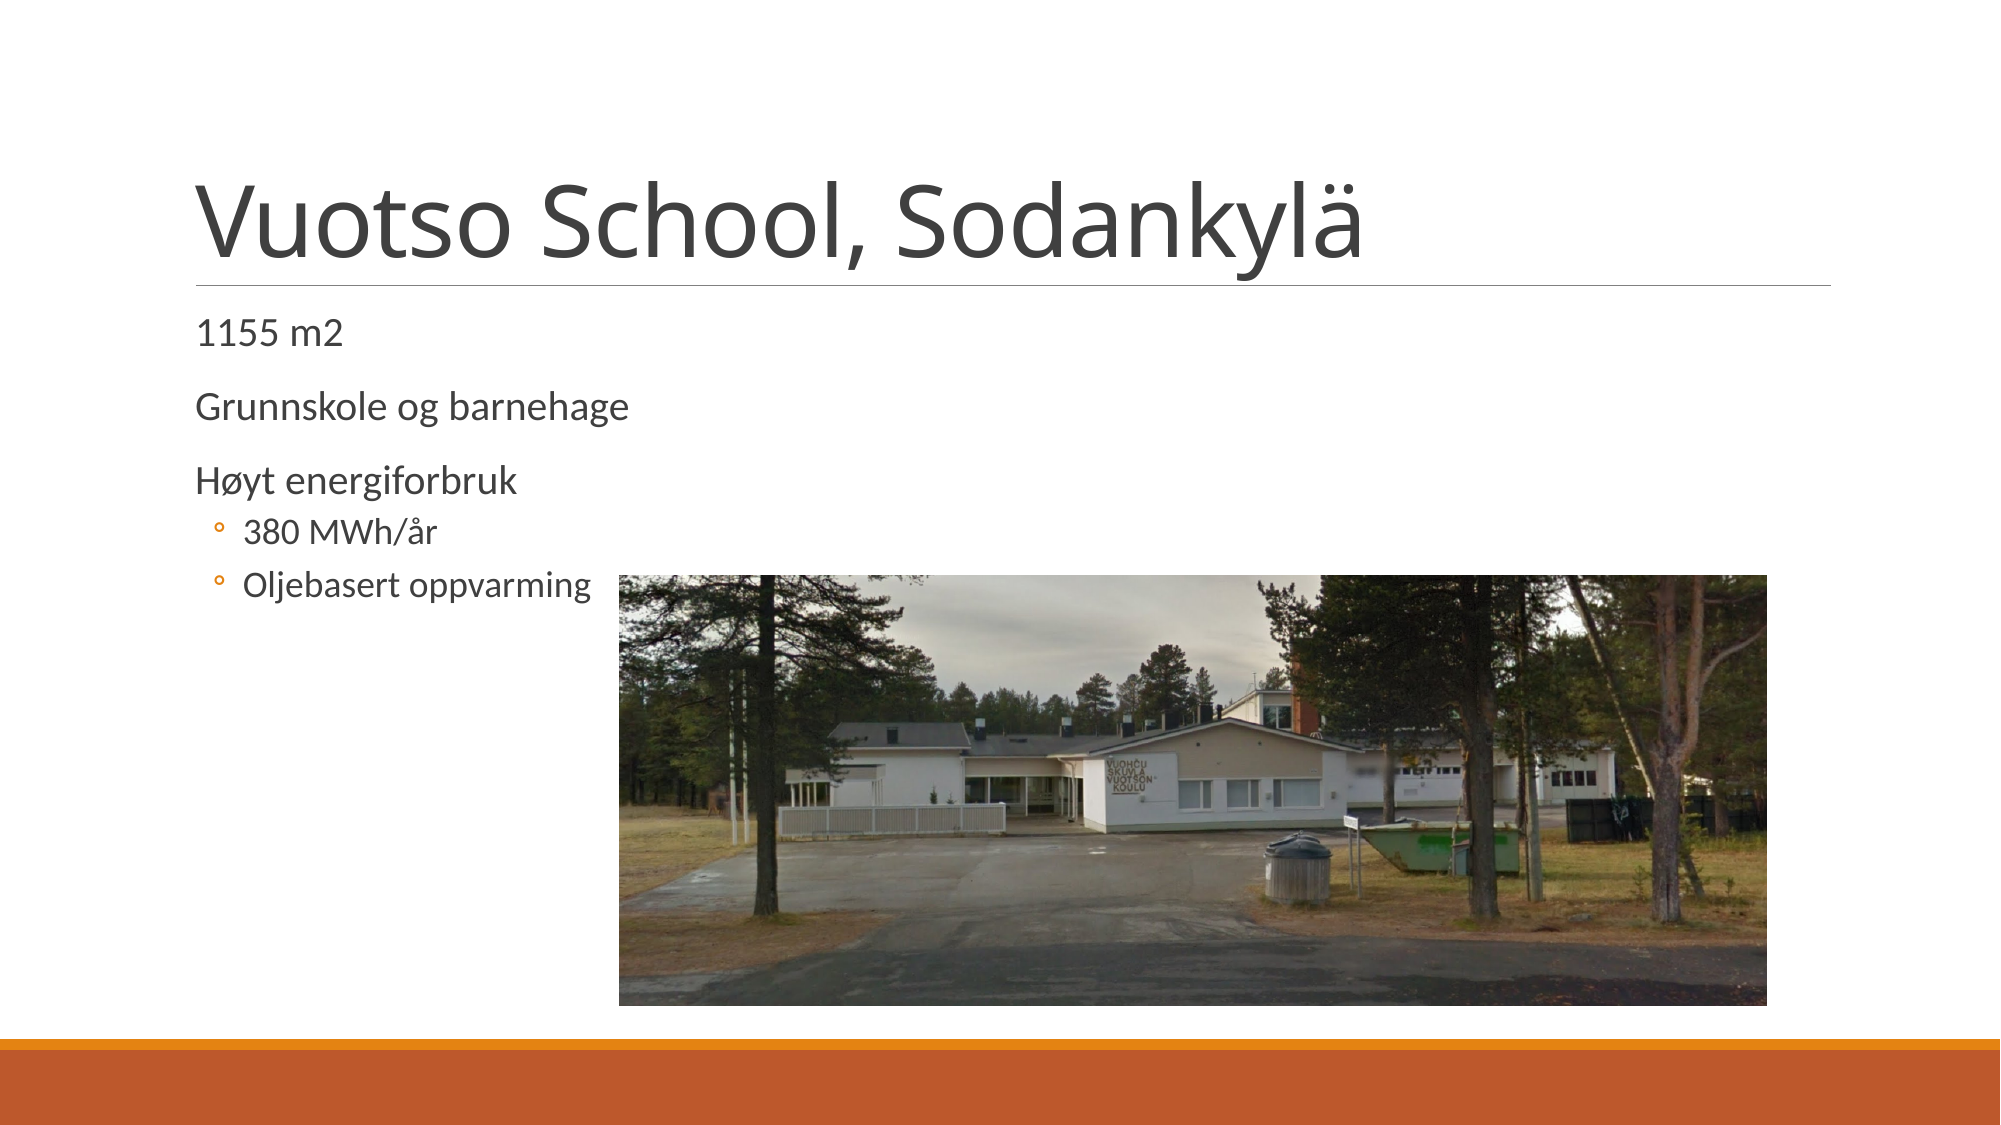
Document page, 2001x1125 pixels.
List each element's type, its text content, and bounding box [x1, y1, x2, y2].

list 1155 m2 Grunnskole og barnehage Høyt energiforbruk 380 MWh/år Oljebasert oppvarming [180, 302, 1830, 963]
picture [619, 575, 1768, 1006]
title Vuotso School, Sodankylä [180, 47, 1830, 285]
